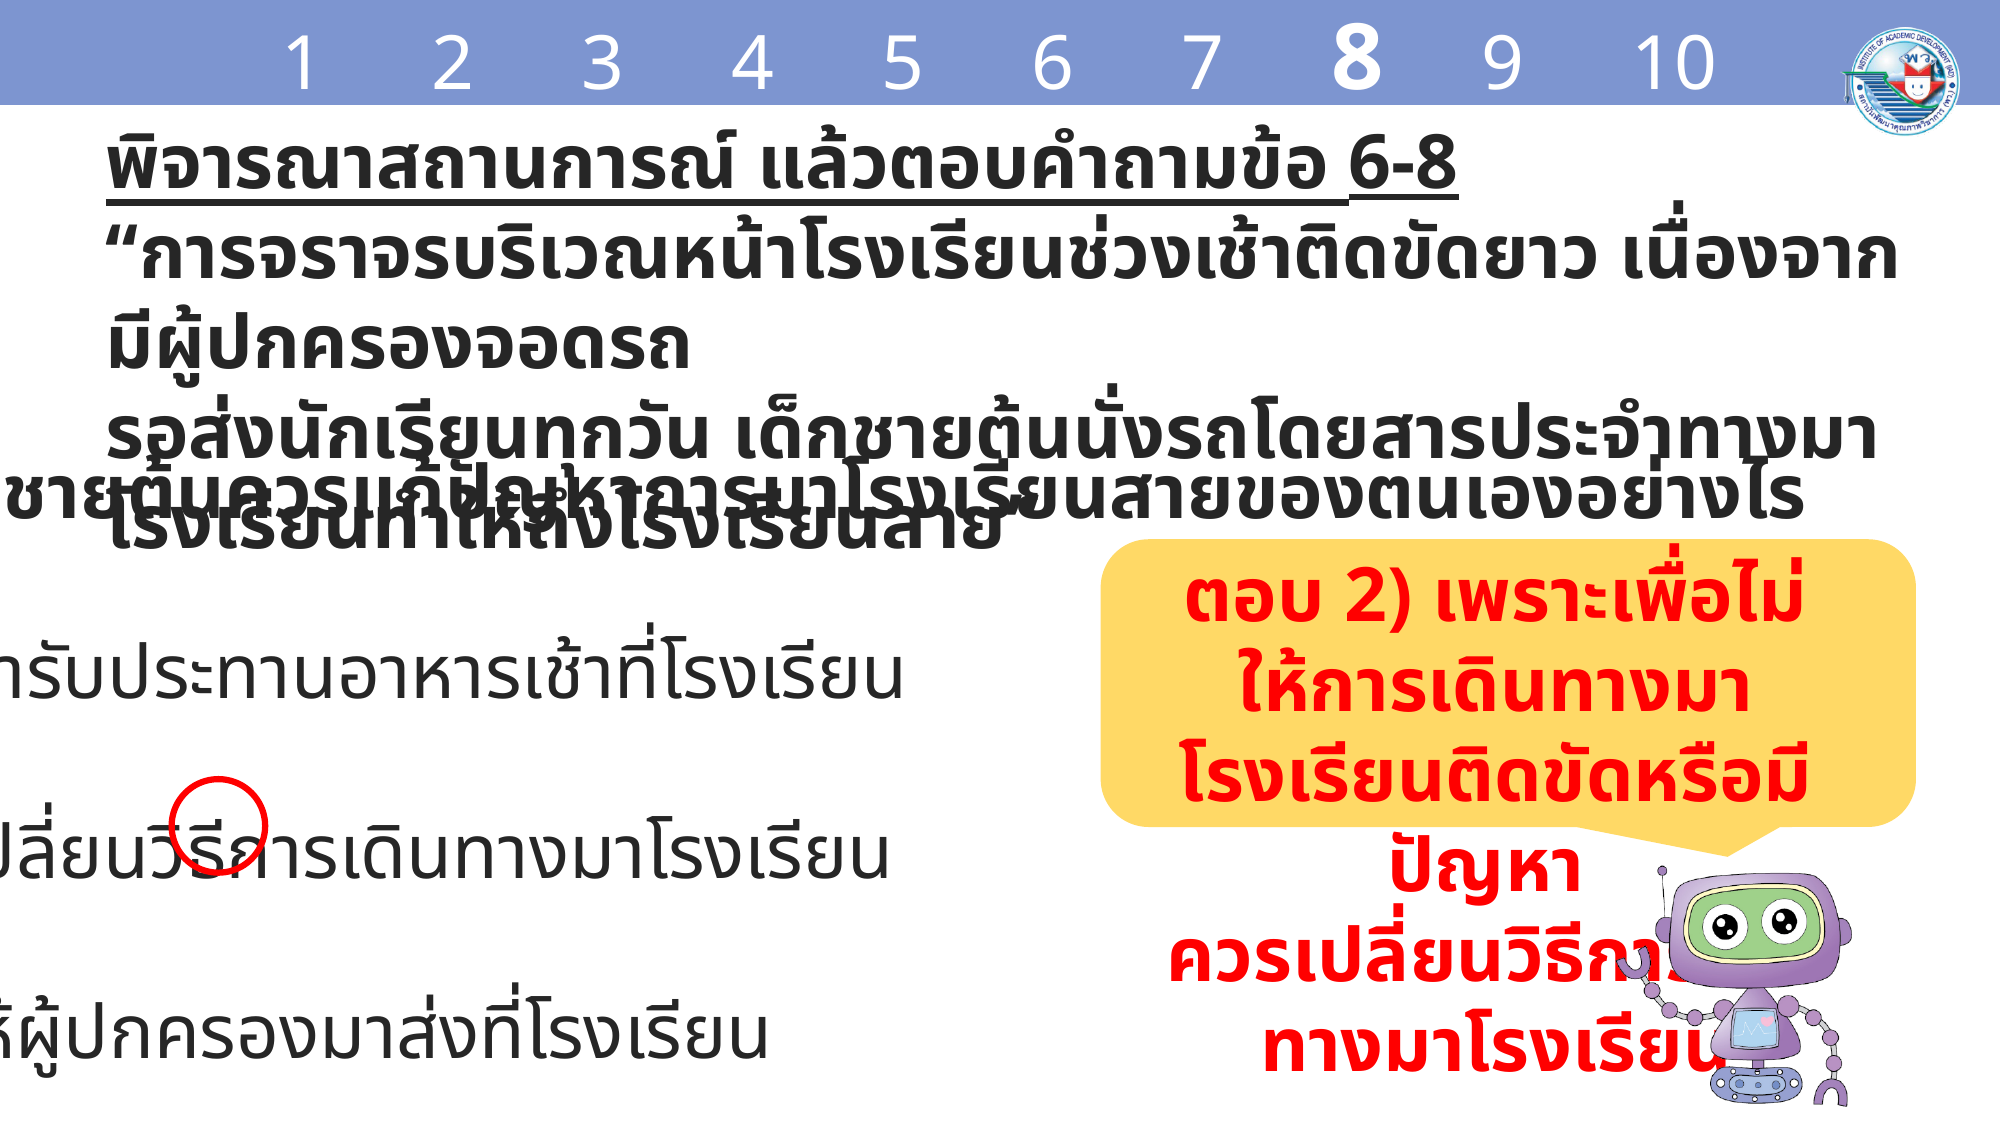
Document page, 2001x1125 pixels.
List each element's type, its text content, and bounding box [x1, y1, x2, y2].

picture [1615, 865, 1852, 1107]
text_box ตอบ 2) เพราะเพื่อไม่ให้การเดินทางมาโรงเรียนติดขัดหรือมีปัญหา ควรเปลี่ยนวิธีการเดินทางมาโรงเรียน [1101, 571, 1891, 1094]
text_box 1 2 3 4 5 6 7 8 9 10 [0, 0, 2000, 106]
text_box [170, 778, 267, 874]
text_box พิจารณาสถานการณ์ แล้วตอบคำถามข้อ 6-8 “การจราจรบริเวณหน้าโรงเรียนช่วงเช้าติดขัดยาว เนื่องจากมีผู้ปกครองจอดรถ รอส่งนักเรียนทุกวัน เด็กชายต้นนั่งรถโดยสารประจำทางมาโรงเรียนทำให้ถึงโรงเรียนสาย” [91, 106, 1947, 571]
picture [1840, 27, 1960, 137]
text_box [1891, 571, 1918, 823]
text_box เด็กชายต้นควรแก้ปัญหาการมาโรงเรียนสายของตนเองอย่างไร มารับประทานอาหารเช้าที่โรงเรียน เปลี่ยนวิธีการเดินทางมาโรงเรียน ให้ผู้ปกครองมาส่งที่โรงเรียน [0, 391, 1101, 1082]
